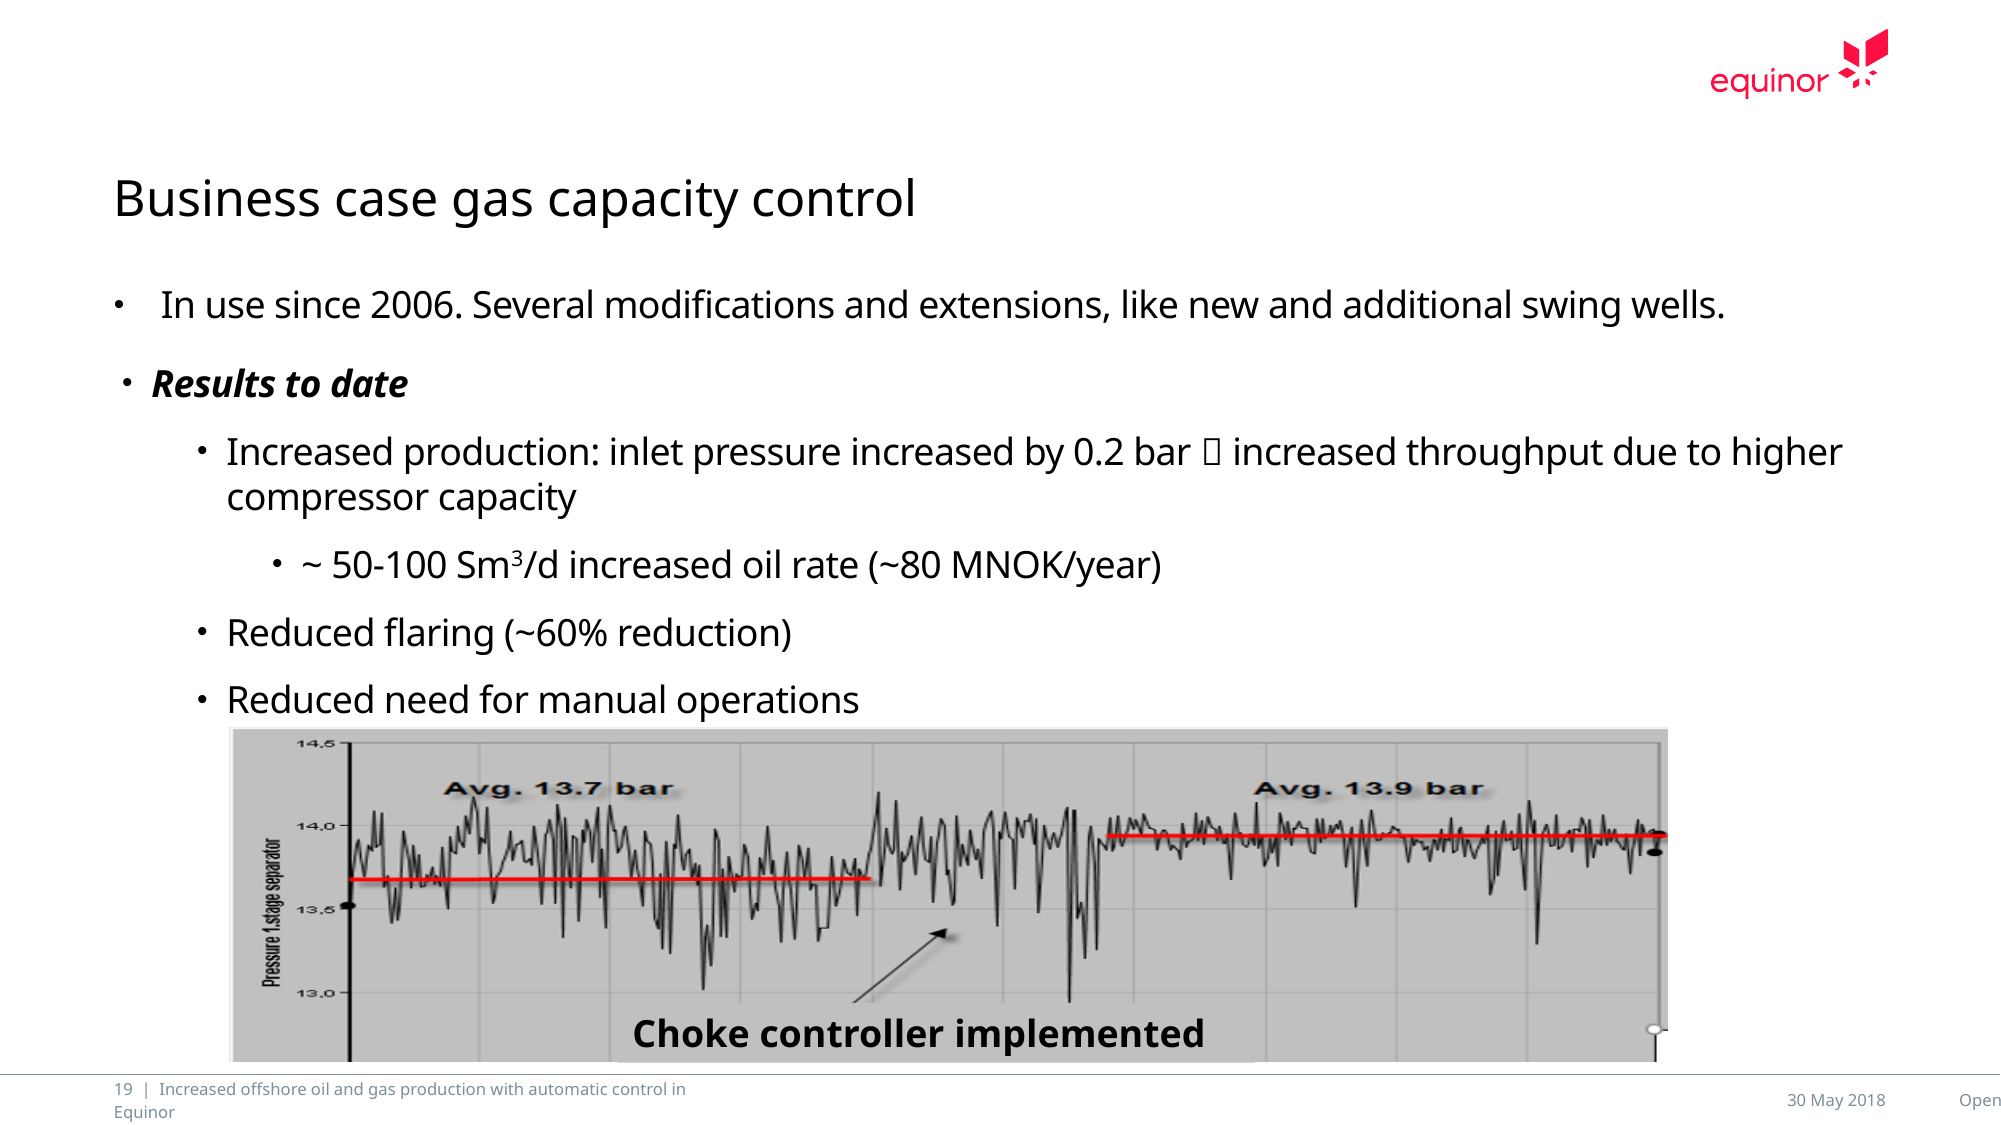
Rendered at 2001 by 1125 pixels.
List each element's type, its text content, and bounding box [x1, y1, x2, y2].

picture [229, 724, 1668, 1062]
slide_number 19 | Increased offshore oil and gas production with automatic control in Equinor [114, 1082, 717, 1118]
title Business case gas capacity control [114, 61, 1886, 251]
picture [1688, 6, 1911, 122]
list In use since 2006. Several modifications and extensions, like new and additional swing wells. Results to date Increased production: inlet pressure increased by 0.2 bar  increased throughput due to higher compressor capacity ~ 50-100 Sm3/d increased oil rate (~80 MNOK/year) Reduced flaring (~60% reduction) Reduced need for manual operations [114, 281, 1886, 974]
